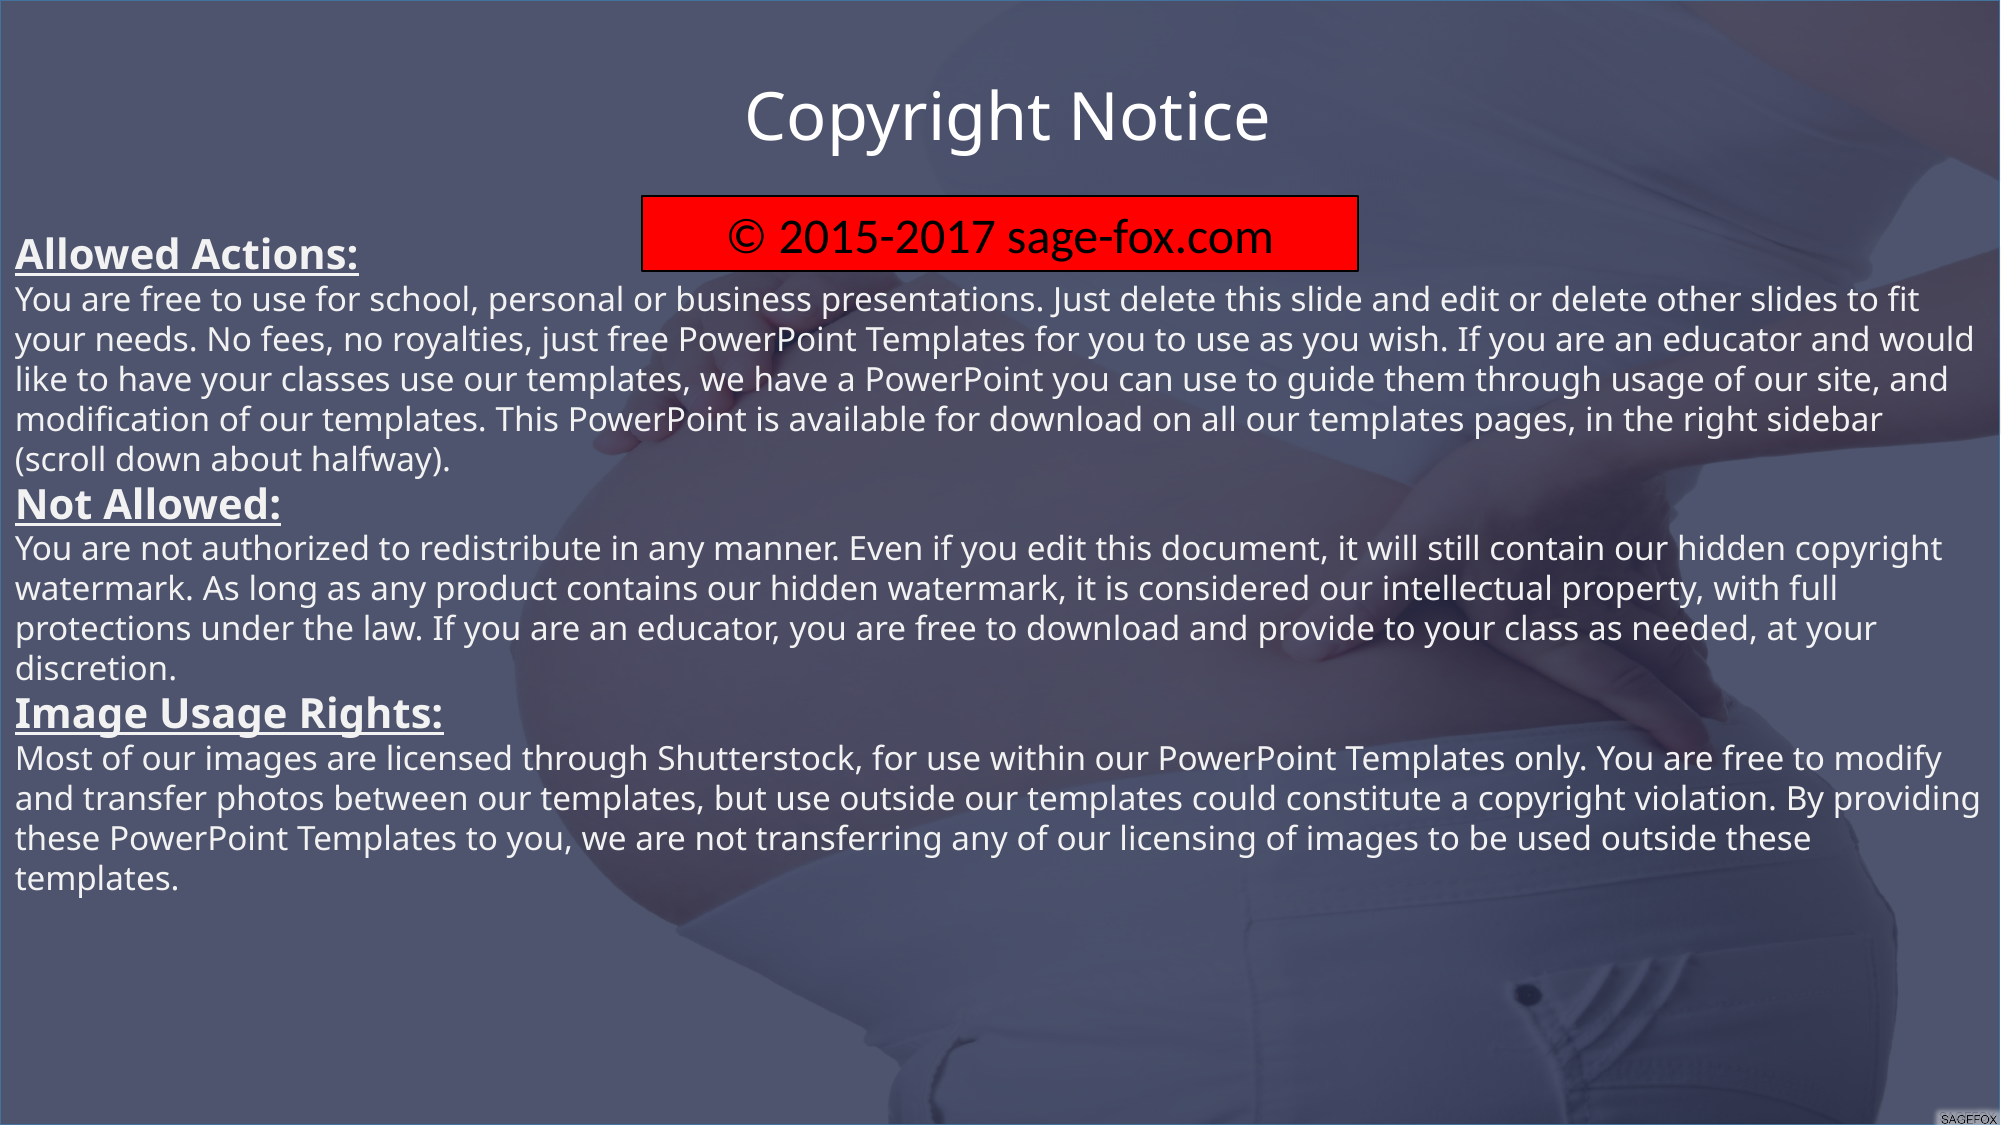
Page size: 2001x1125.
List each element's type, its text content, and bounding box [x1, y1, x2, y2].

title Copyright Notice [493, 60, 1524, 178]
picture [1938, 1114, 1999, 1125]
text_box Allowed Actions: You are free to use for school, personal or business presentations. Just delete this slide and edit or delete other slides to fit your needs. No fees, no royalties, just free PowerPoint Templates for you to use as you wish. If you are an educator and would like to have your classes use our templates, we have a PowerPoint you can use to guide them through usage of our site, and modification of our templates. This PowerPoint is available for download on all our templates pages, in the right sidebar (scroll down about halfway). Not Allowed: You are not authorized to redistribute in any manner. Even if you edit this document, it will still contain our hidden copyright watermark. As long as any product contains our hidden watermark, it is considered our intellectual property, with full protections under the law. If you are an educator, you are free to download and provide to your class as needed, at your discretion. Image Usage Rights: Most of our images are licensed through Shutterstock, for use within our PowerPoint Templates only. You are free to modify and transfer photos between our templates, but use outside our templates could constitute a copyright violation. By providing these PowerPoint Templates to you, we are not transferring any of our licensing of images to be used outside these templates. [0, 0, 2000, 1125]
text_box © 2015-2017 sage-fox.com [641, 196, 1358, 272]
